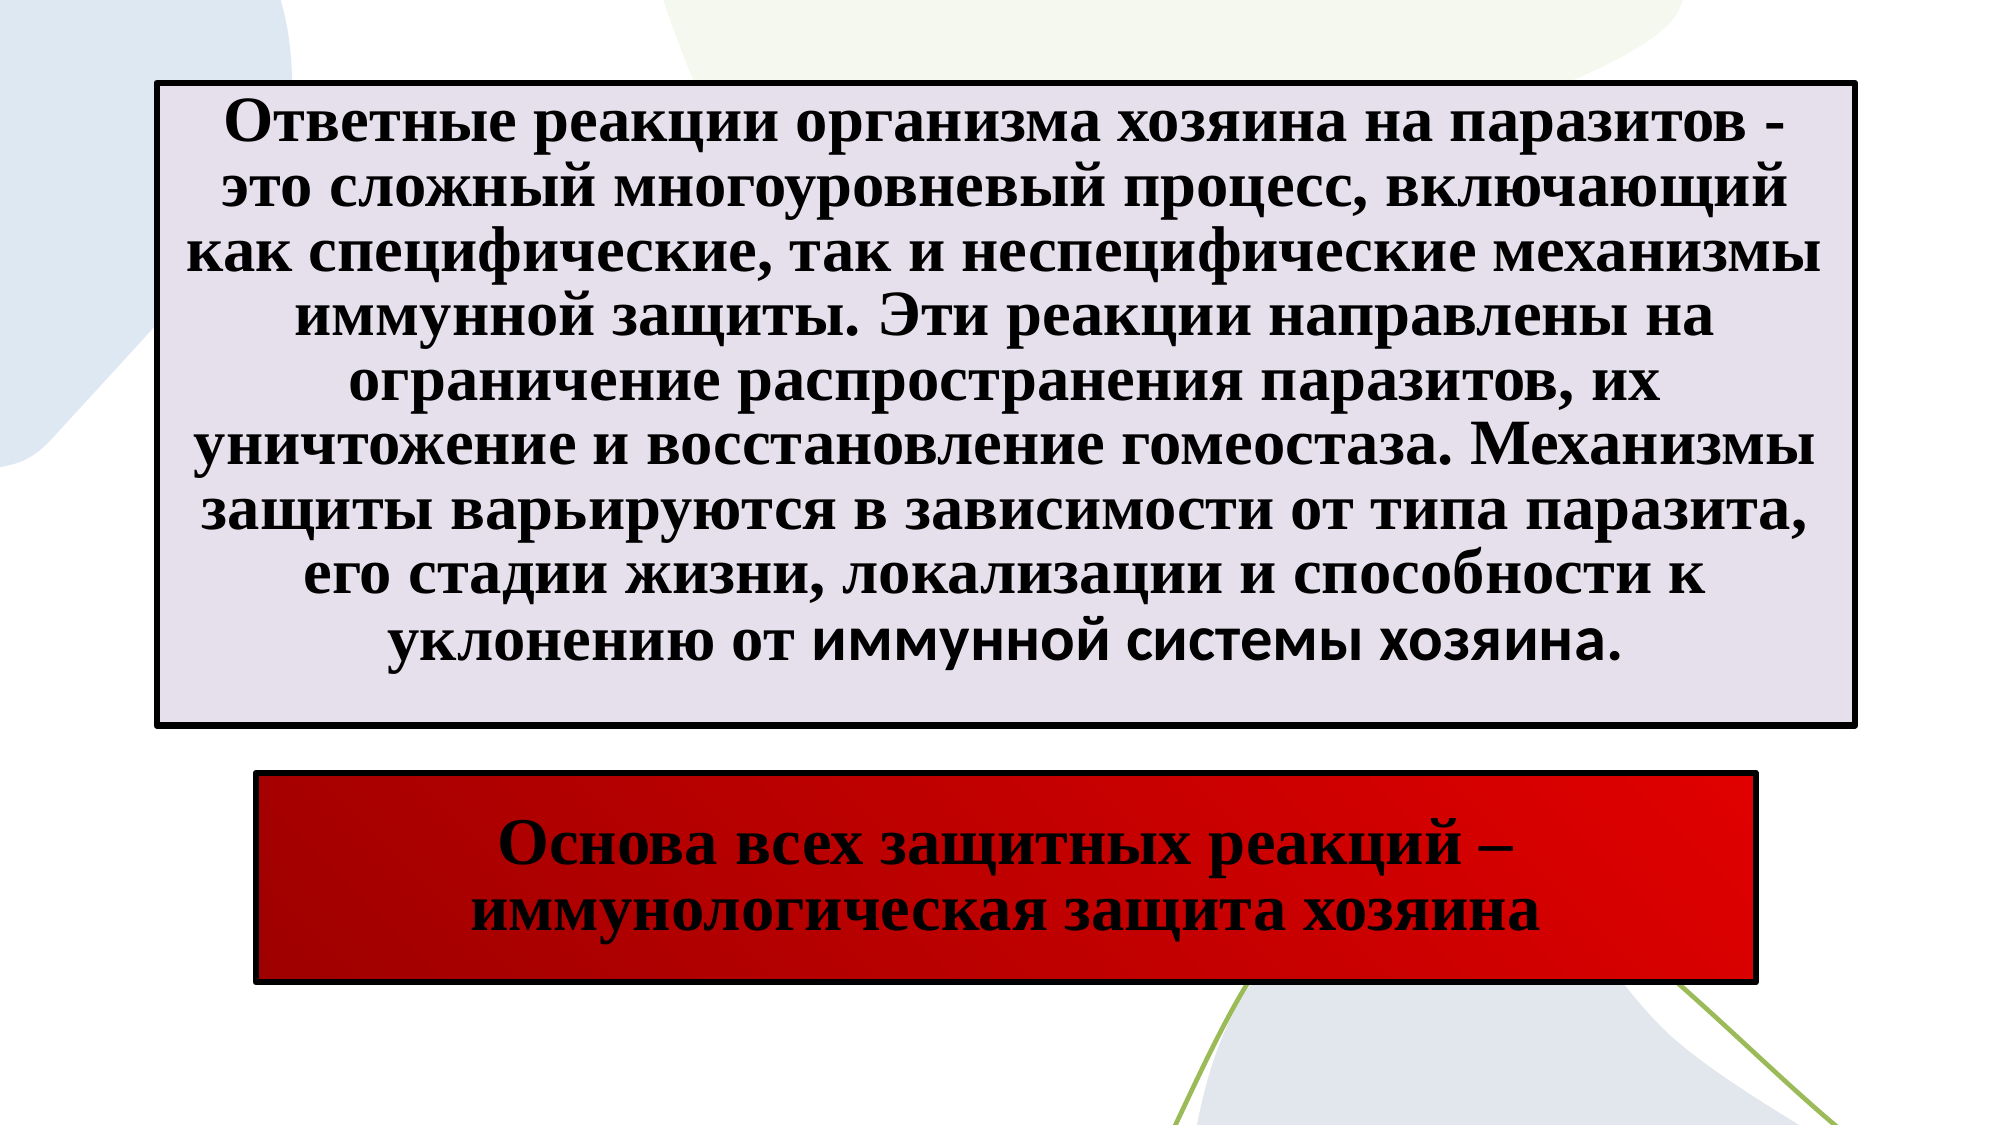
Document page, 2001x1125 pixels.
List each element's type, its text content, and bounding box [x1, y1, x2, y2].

title Ответные реакции организма хозяина на паразитов - это сложный многоуровневый процесс, включающий как специфические, так и неспецифические механизмы иммунной защиты. Эти реакции направлены на ограничение распространения паразитов, их уничтожение и восстановление гомеостаза. Механизмы защиты варьируются в зависимости от типа паразита, его стадии жизни, локализации и способности к уклонению от иммунной системы хозяина. [156, 82, 1855, 726]
text_box Основа всех защитных реакций – иммунологическая защита хозяина [255, 772, 1756, 983]
